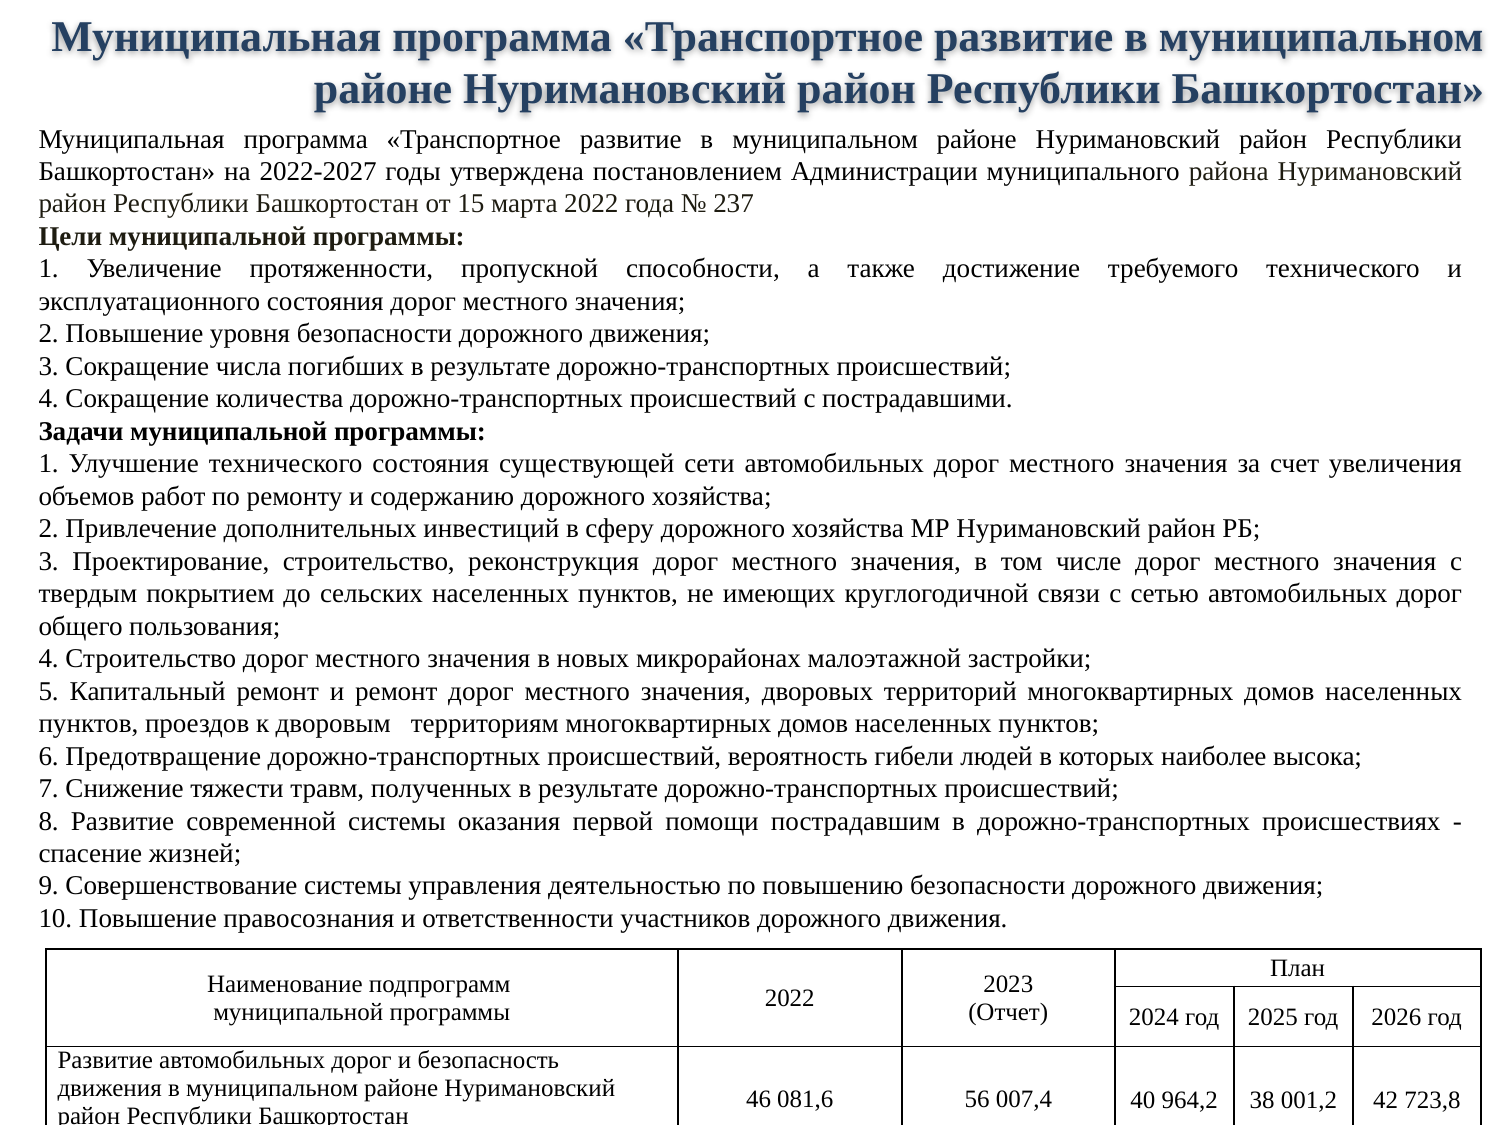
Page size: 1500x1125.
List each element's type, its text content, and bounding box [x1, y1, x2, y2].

table_header 2023 (Отчет) [903, 950, 1114, 1046]
table_cell 2024 год [1116, 987, 1233, 1046]
text_box Муниципальная программа «Транспортное развитие в муниципальном районе Нуримановский район Республики Башкортостан» на 2022-2027 годы утверждена постановлением Администрации муниципального района Нуримановский район Республики Башкортостан от 15 марта 2022 года № 237 Цели муниципальной программы: 1. Увеличение протяженности, пропускной способности, а также достижение требуемого технического и эксплуатационного состояния дорог местного значения; 2. Повышение уровня безопасности дорожного движения; 3. Сокращение числа погибших в результате дорожно-транспортных происшествий; 4. Сокращение количества дорожно-транспортных происшествий с пострадавшими. Задачи муниципальной программы: 1. Улучшение технического состояния существующей сети автомобильных дорог местного значения за счет увеличения объемов работ по ремонту и содержанию дорожного хозяйства; 2. Привлечение дополнительных инвестиций в сферу дорожного хозяйства МР Нуримановский район РБ; 3. Проектирование, строительство, реконструкция дорог местного значения, в том числе дорог местного значения с твердым покрытием до сельских населенных пунктов, не имеющих круглогодичной связи с сетью автомобильных дорог общего пользования; 4. Строительство дорог местного значения в новых микрорайонах малоэтажной застройки; 5. Капитальный ремонт и ремонт дорог местного значения, дворовых территорий многоквартирных домов населенных пунктов, проездов к дворовым территориям многоквартирных домов населенных пунктов; 6. Предотвращение дорожно-транспортных происшествий, вероятность гибели людей в которых наиболее высока; 7. Снижение тяжести травм, полученных в результате дорожно-транспортных происшествий; 8. Развитие современной системы оказания первой помощи пострадавшим в дорожно-транспортных происшествиях - спасение жизней; 9. Совершенствование системы управления деятельностью по повышению безопасности дорожного движения; 10. Повышение правосознания и ответственности участников дорожного движения. [23, 113, 1477, 941]
table_cell 46 081,6 [679, 1047, 901, 1125]
table_cell 2025 год [1235, 987, 1352, 1046]
table_cell 40 964,2 [1116, 1047, 1233, 1125]
table_cell 2026 год [1354, 987, 1480, 1046]
table_cell Развитие автомобильных дорог и безопасность движения в муниципальном районе Нуримановский район Республики Башкортостан [47, 1047, 677, 1125]
table_cell 56 007,4 [903, 1047, 1114, 1125]
table_cell 38 001,2 [1235, 1047, 1352, 1125]
table_header Наименование подпрограмм муниципальной программы [47, 950, 677, 1046]
table_header 2022 [679, 950, 901, 1046]
table_header План [1116, 950, 1480, 986]
table_cell 42 723,8 [1354, 1047, 1480, 1125]
text_box Муниципальная программа «Транспортное развитие в муниципальном районе Нуримановский район Республики Башкортостан» [24, 0, 1500, 140]
